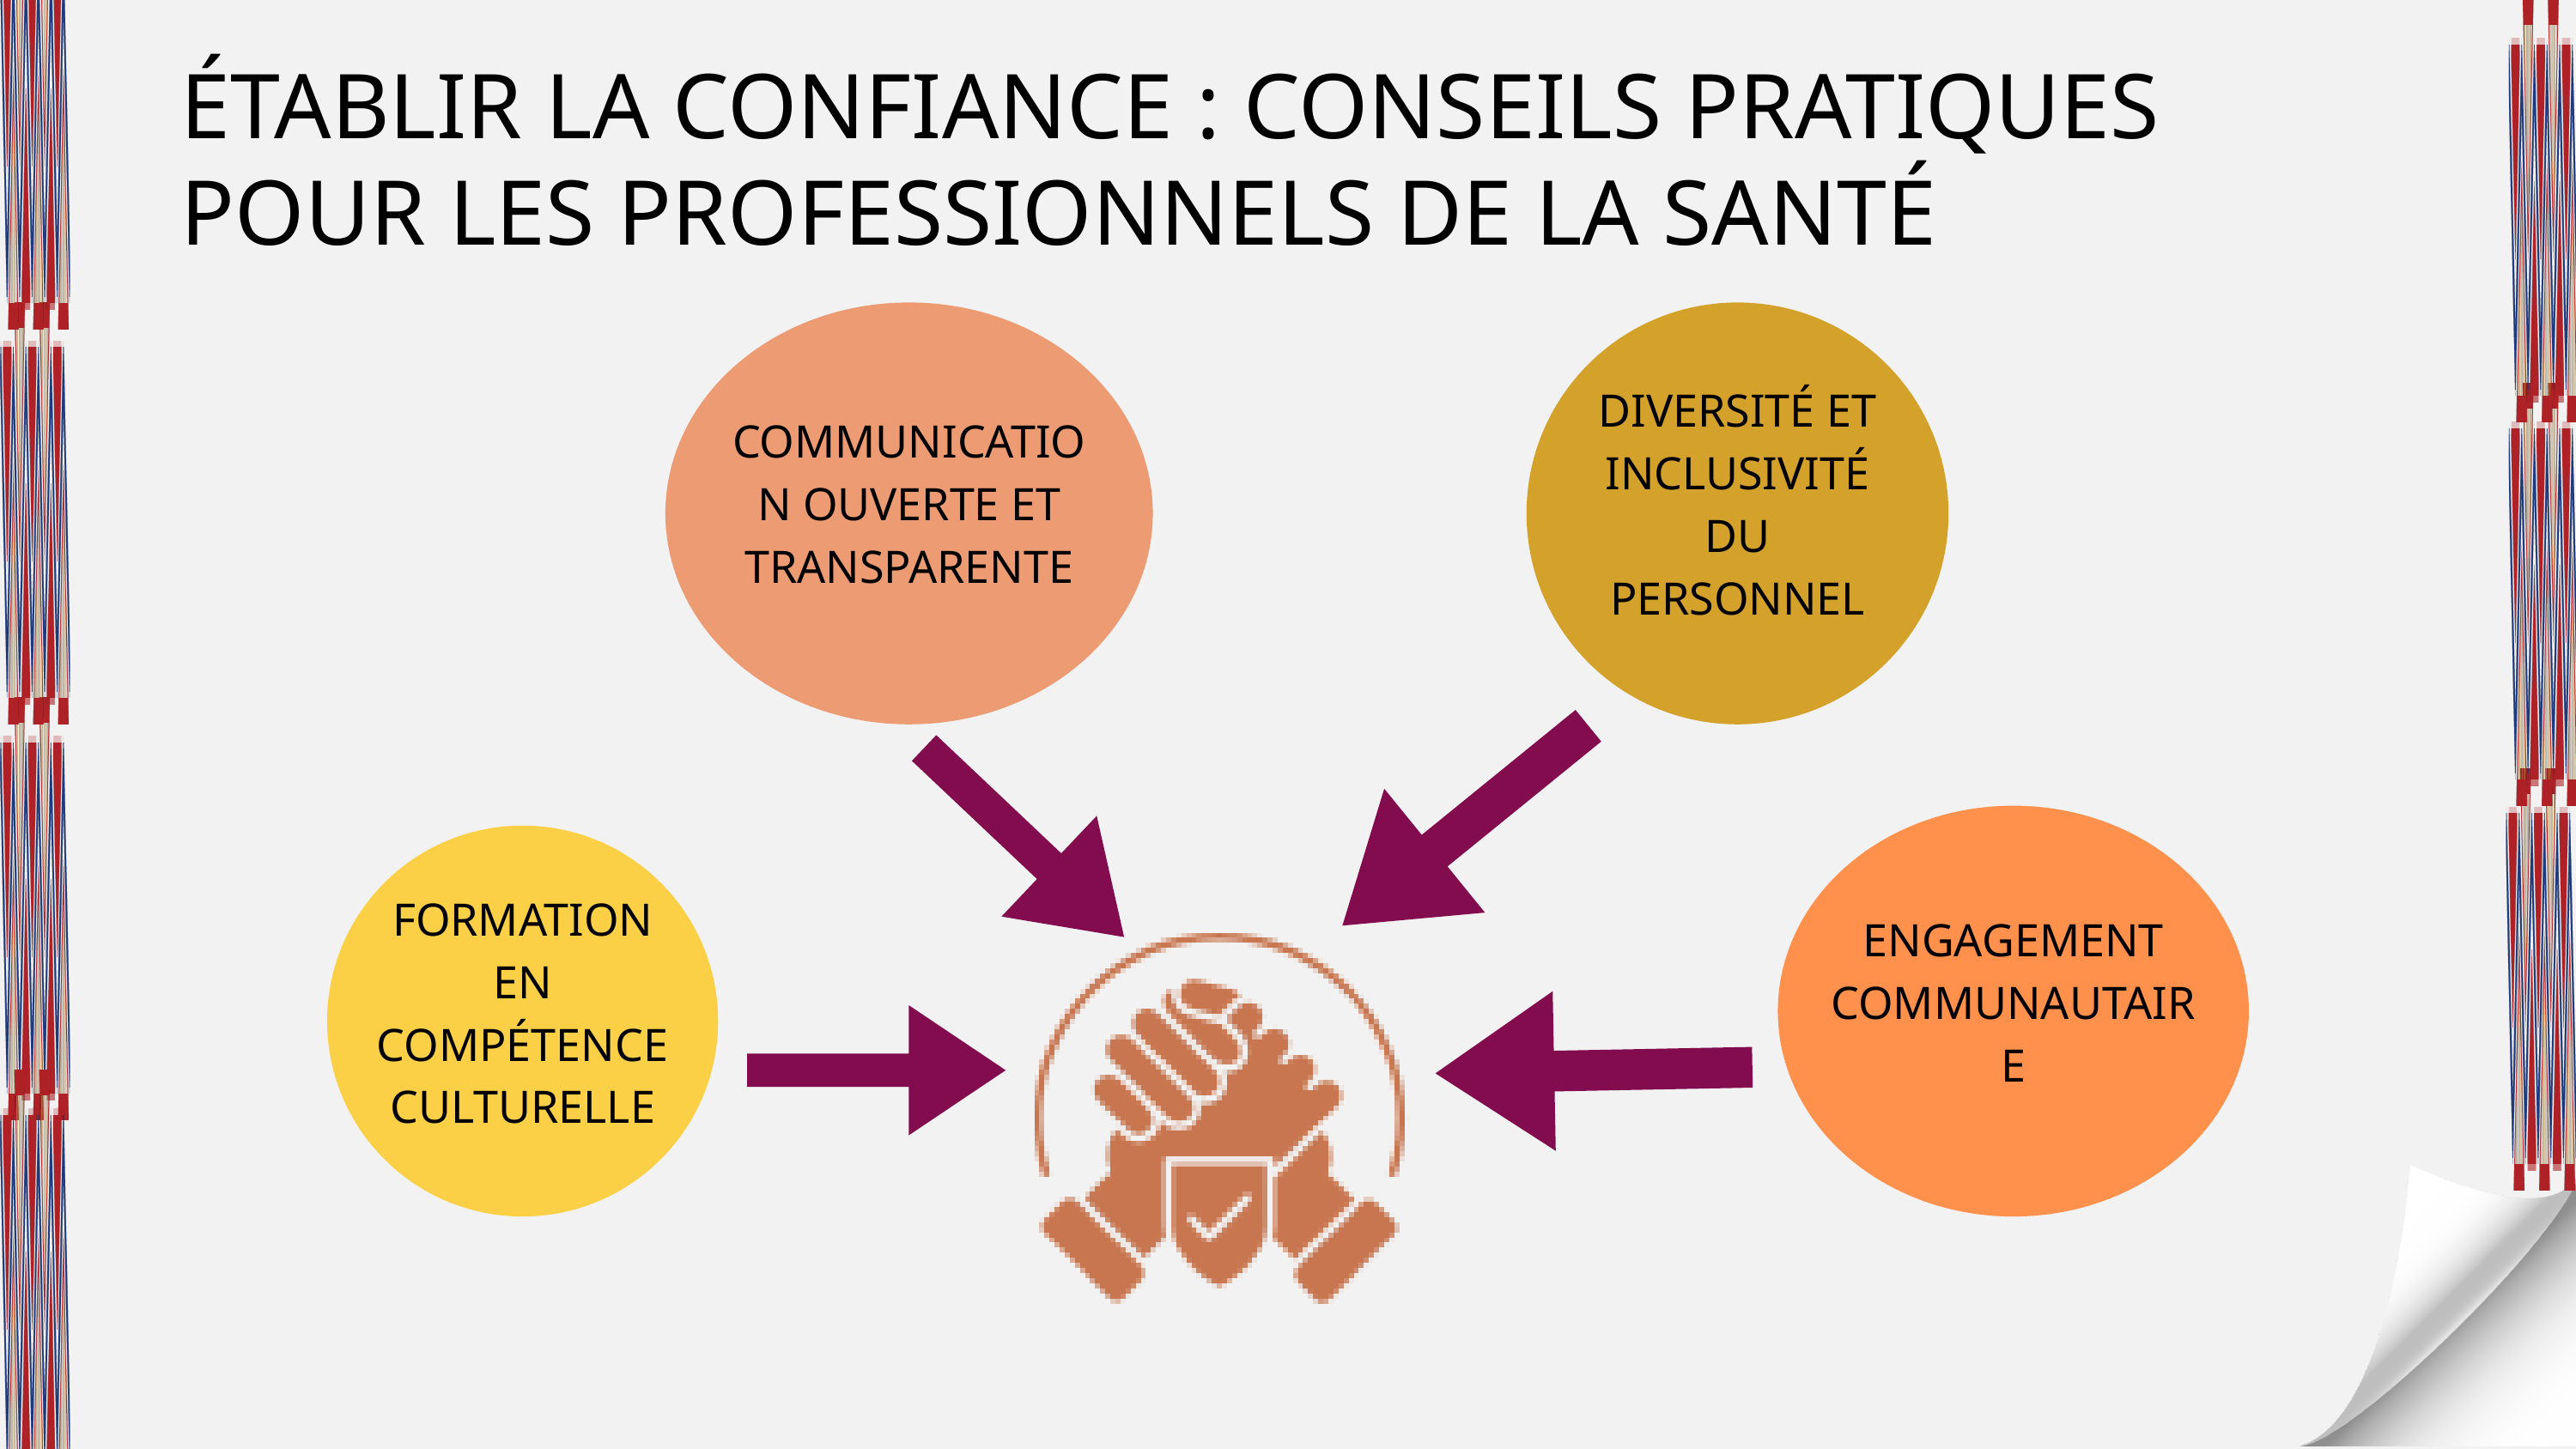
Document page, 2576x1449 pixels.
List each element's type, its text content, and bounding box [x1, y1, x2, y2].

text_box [1777, 805, 2250, 1217]
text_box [1385, 666, 1546, 985]
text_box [954, 731, 1094, 981]
text_box [0, 724, 70, 1070]
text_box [1513, 911, 1674, 1229]
text_box [2508, 422, 2576, 806]
text_box [0, 1070, 70, 1449]
text_box [0, 330, 70, 724]
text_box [1526, 302, 1949, 724]
text_box ÉTABLIR LA CONFIANCE : CONSEILS PRATIQUES POUR LES PROFESSIONNELS DE LA SANTÉ [180, 50, 2397, 264]
text_box [2506, 768, 2576, 1191]
text_box [2508, 0, 2576, 422]
text_box [1035, 933, 1410, 1304]
text_box [0, 0, 70, 330]
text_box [326, 825, 719, 1217]
text_box [2300, 1164, 2576, 1446]
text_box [811, 940, 942, 1200]
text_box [665, 302, 1153, 724]
